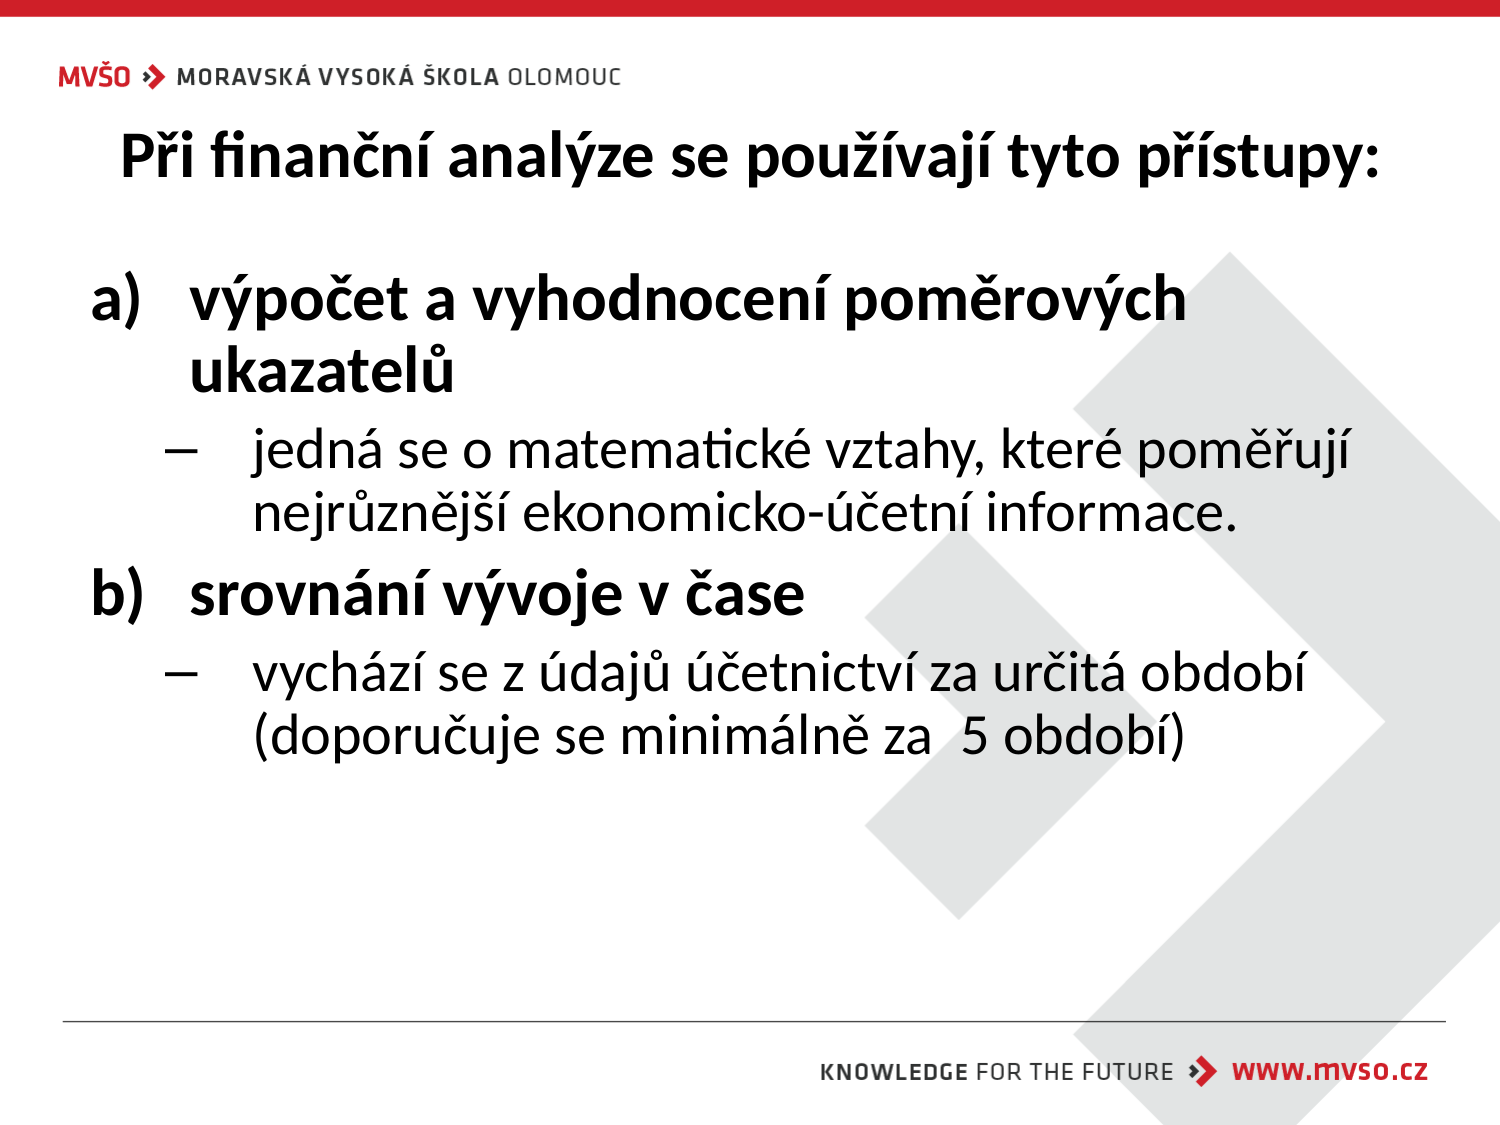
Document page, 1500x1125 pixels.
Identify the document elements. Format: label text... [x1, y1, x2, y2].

picture [0, 0, 1500, 1125]
title Při finanční analýze se používají tyto přístupy: [76, 78, 1427, 304]
list výpočet a vyhodnocení poměrových ukazatelů jedná se o matematické vztahy, které poměřují nejrůznější ekonomicko-účetní informace. srovnání vývoje v čase vychází se z údajů účetnictví za určitá období (doporučuje se minimálně za 5 období) [75, 255, 1425, 963]
